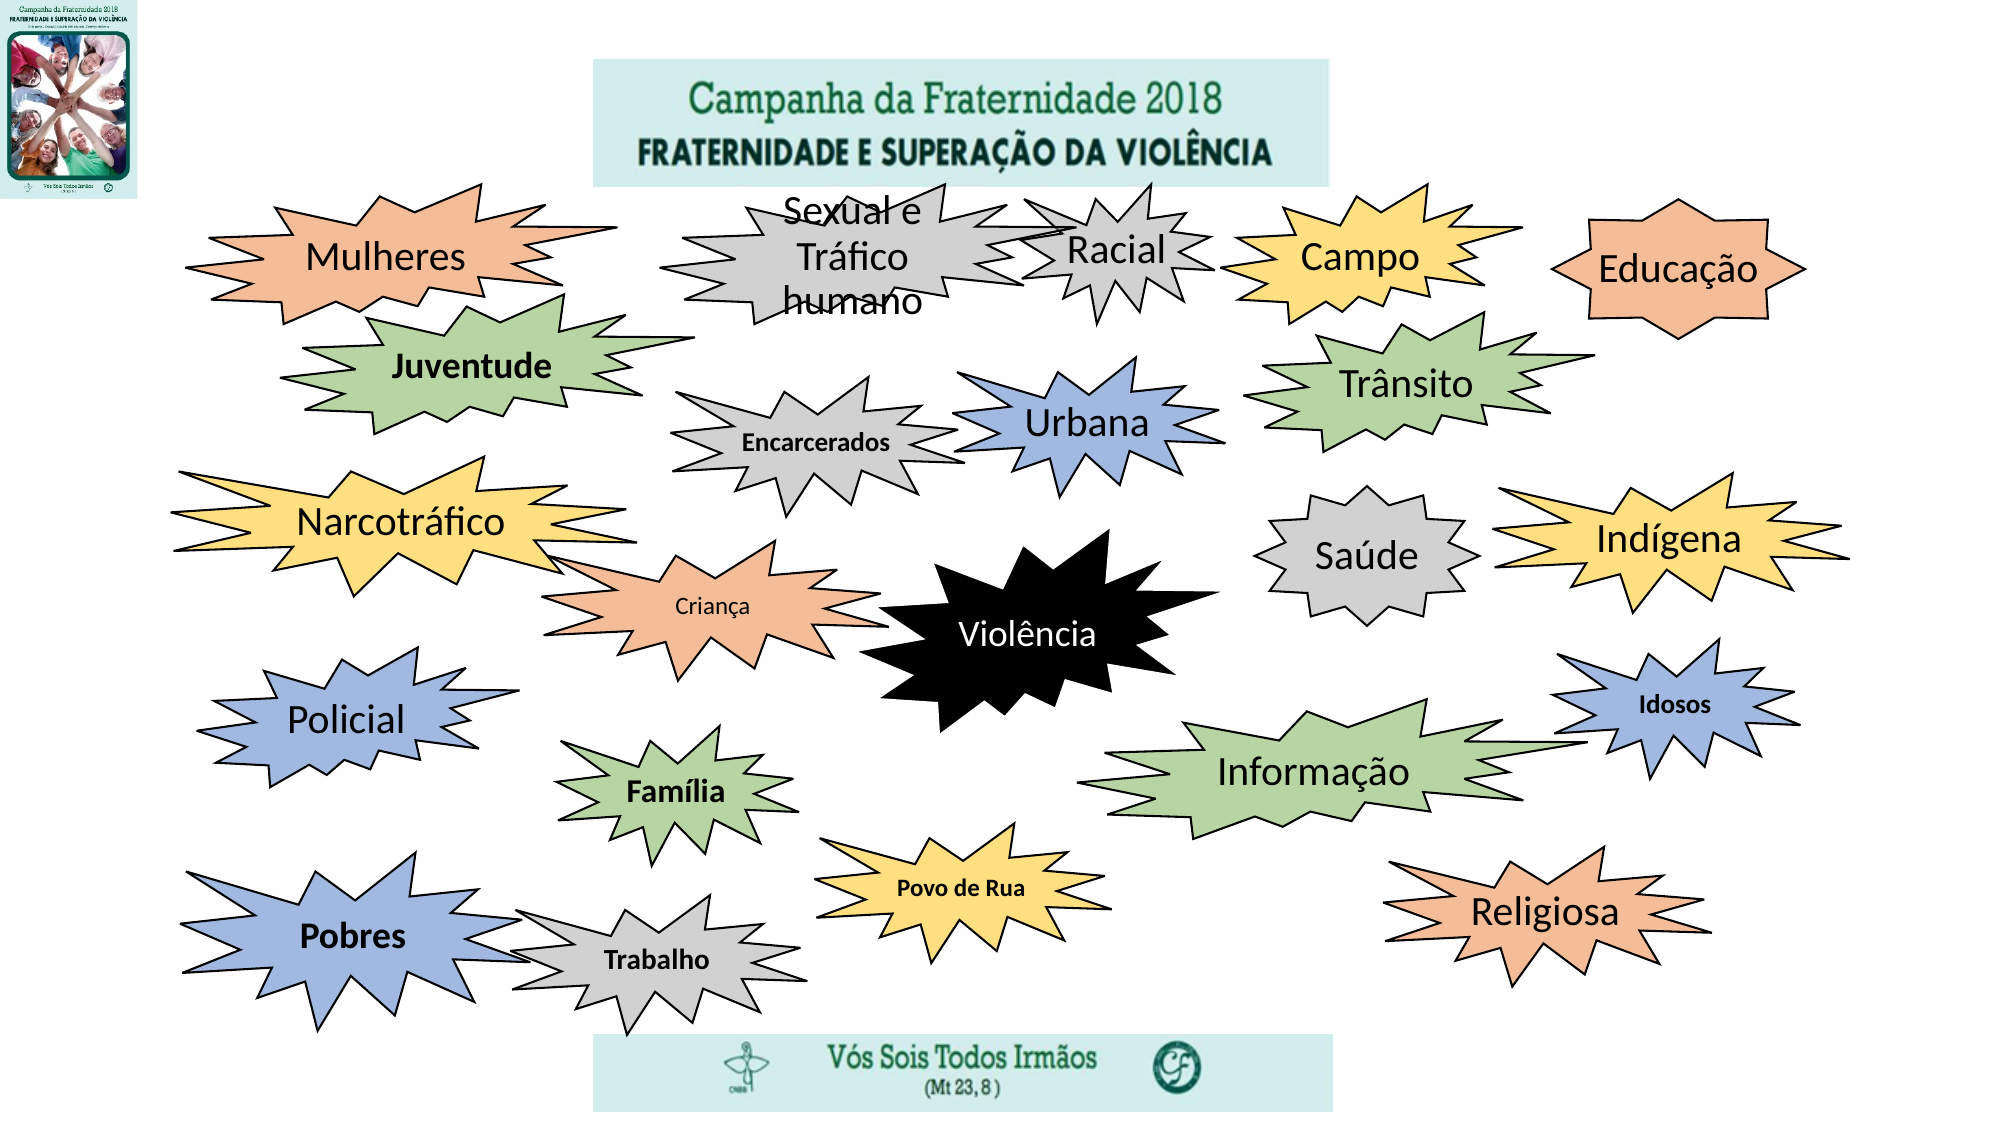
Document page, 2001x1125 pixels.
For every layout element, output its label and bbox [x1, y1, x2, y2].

picture [593, 59, 1346, 184]
picture [0, 0, 138, 199]
text_box [170, 184, 1850, 1074]
picture [593, 1074, 1333, 1112]
